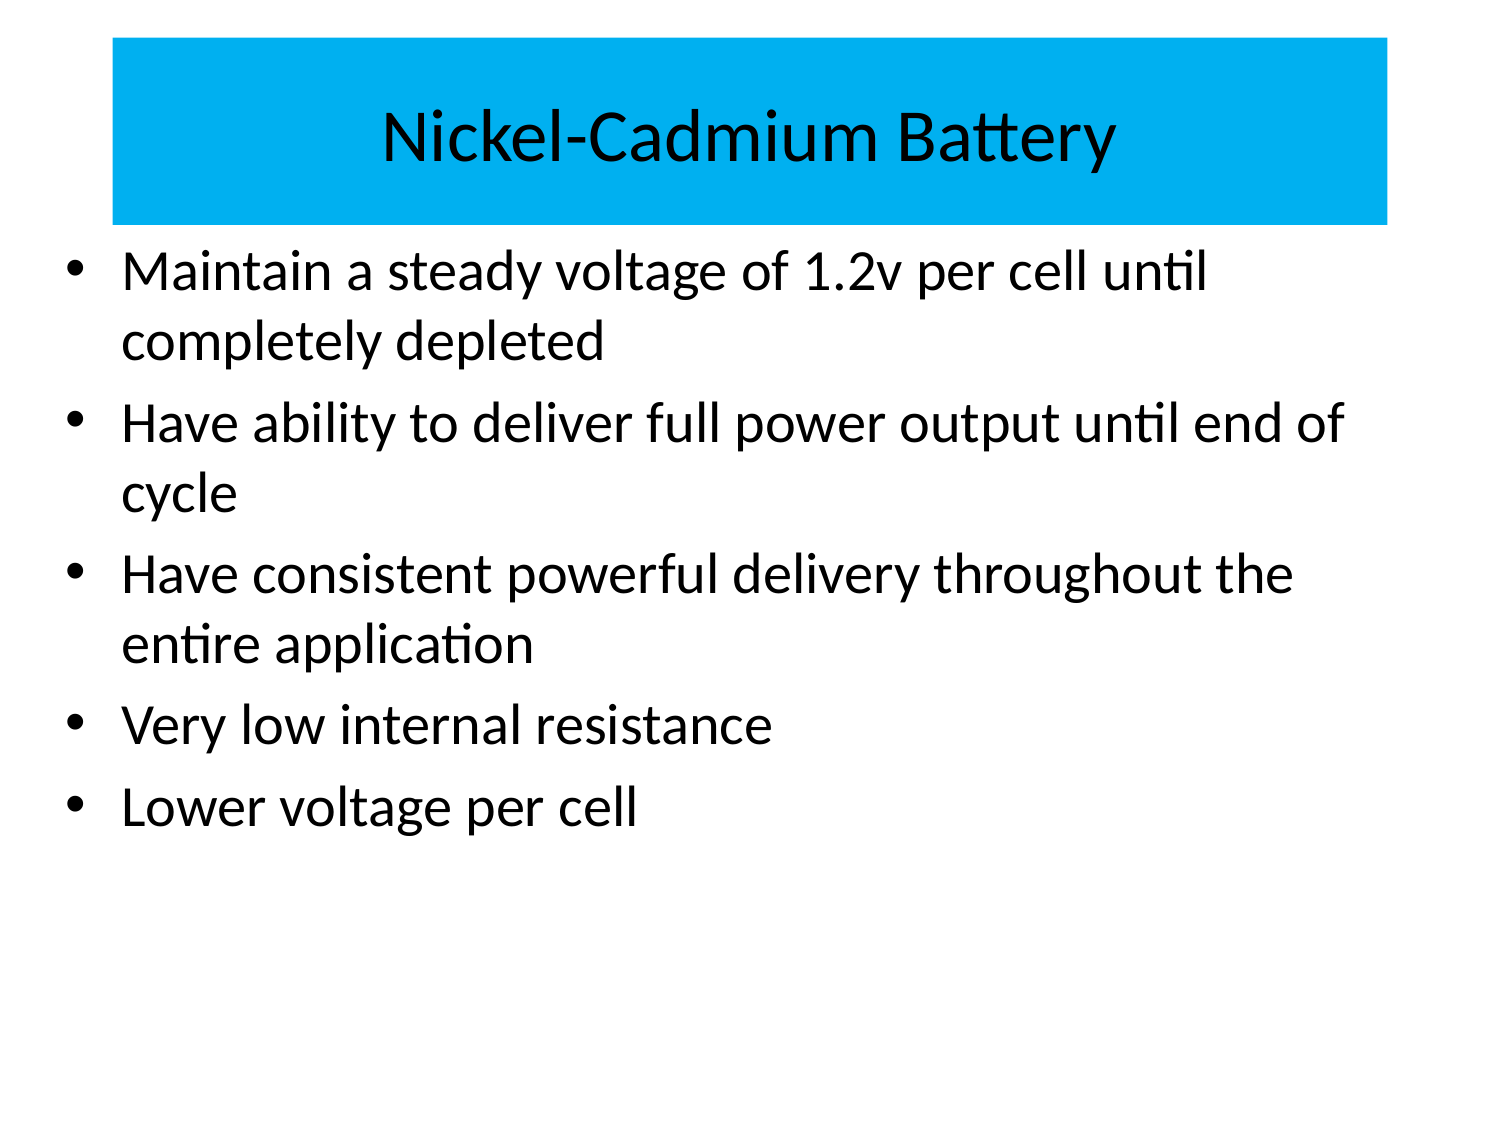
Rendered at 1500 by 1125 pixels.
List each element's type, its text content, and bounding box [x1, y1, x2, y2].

title Nickel-Cadmium Battery [112, 37, 1388, 224]
list Maintain a steady voltage of 1.2v per cell until completely depleted Have ability to deliver full power output until end of cycle Have consistent powerful delivery throughout the entire application Very low internal resistance Lower voltage per cell [50, 224, 1425, 900]
